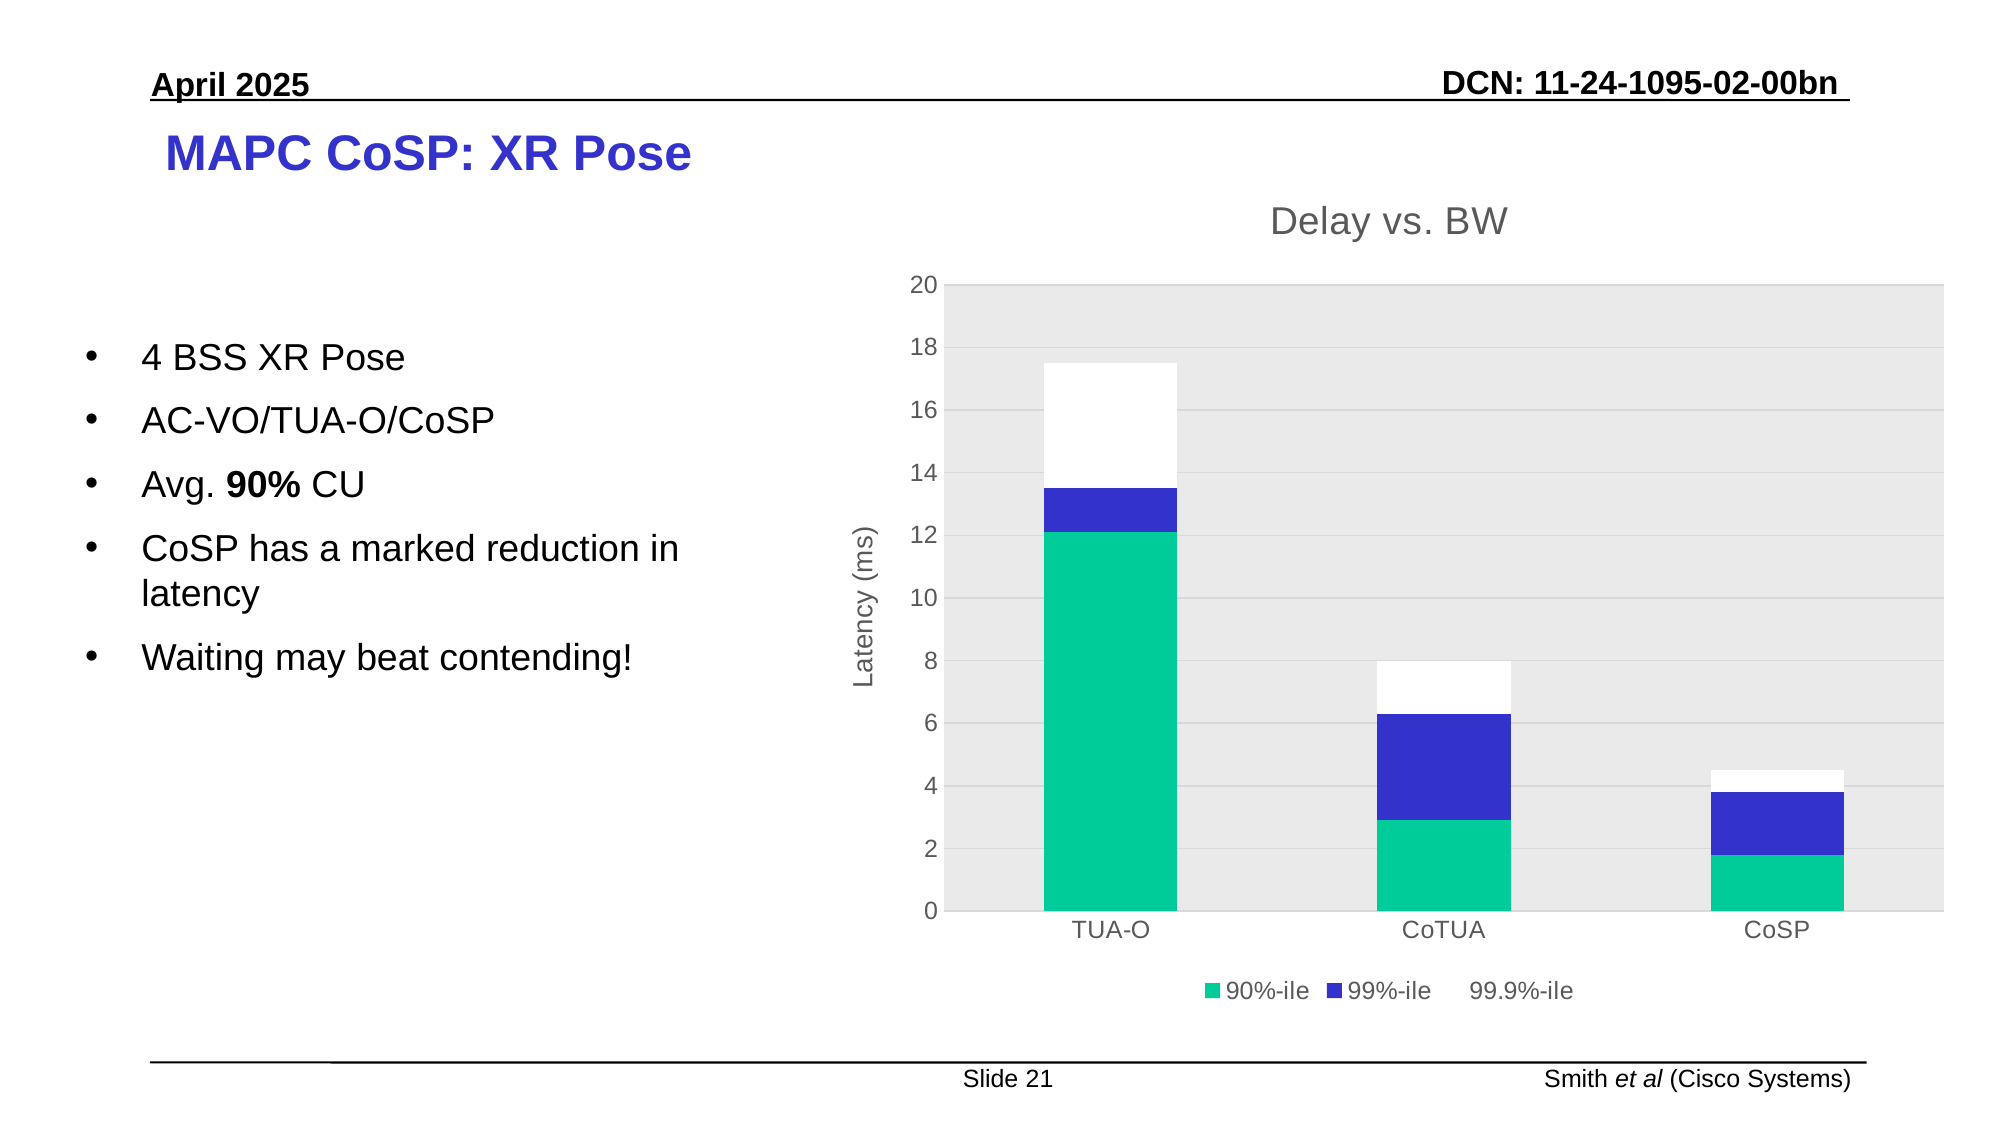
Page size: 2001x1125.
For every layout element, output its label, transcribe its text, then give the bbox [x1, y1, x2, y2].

chart [812, 162, 1968, 1011]
footer Smith et al (Cisco Systems) [1233, 1062, 1867, 1093]
text_box 4 BSS XR Pose AC-VO/TUA-O/CoSP Avg. 90% CU CoSP has a marked reduction in latency Waiting may beat contending! [70, 325, 763, 860]
slide_number Slide 21 [961, 1061, 1056, 1093]
title MAPC CoSP: XR Pose [150, 112, 1850, 213]
